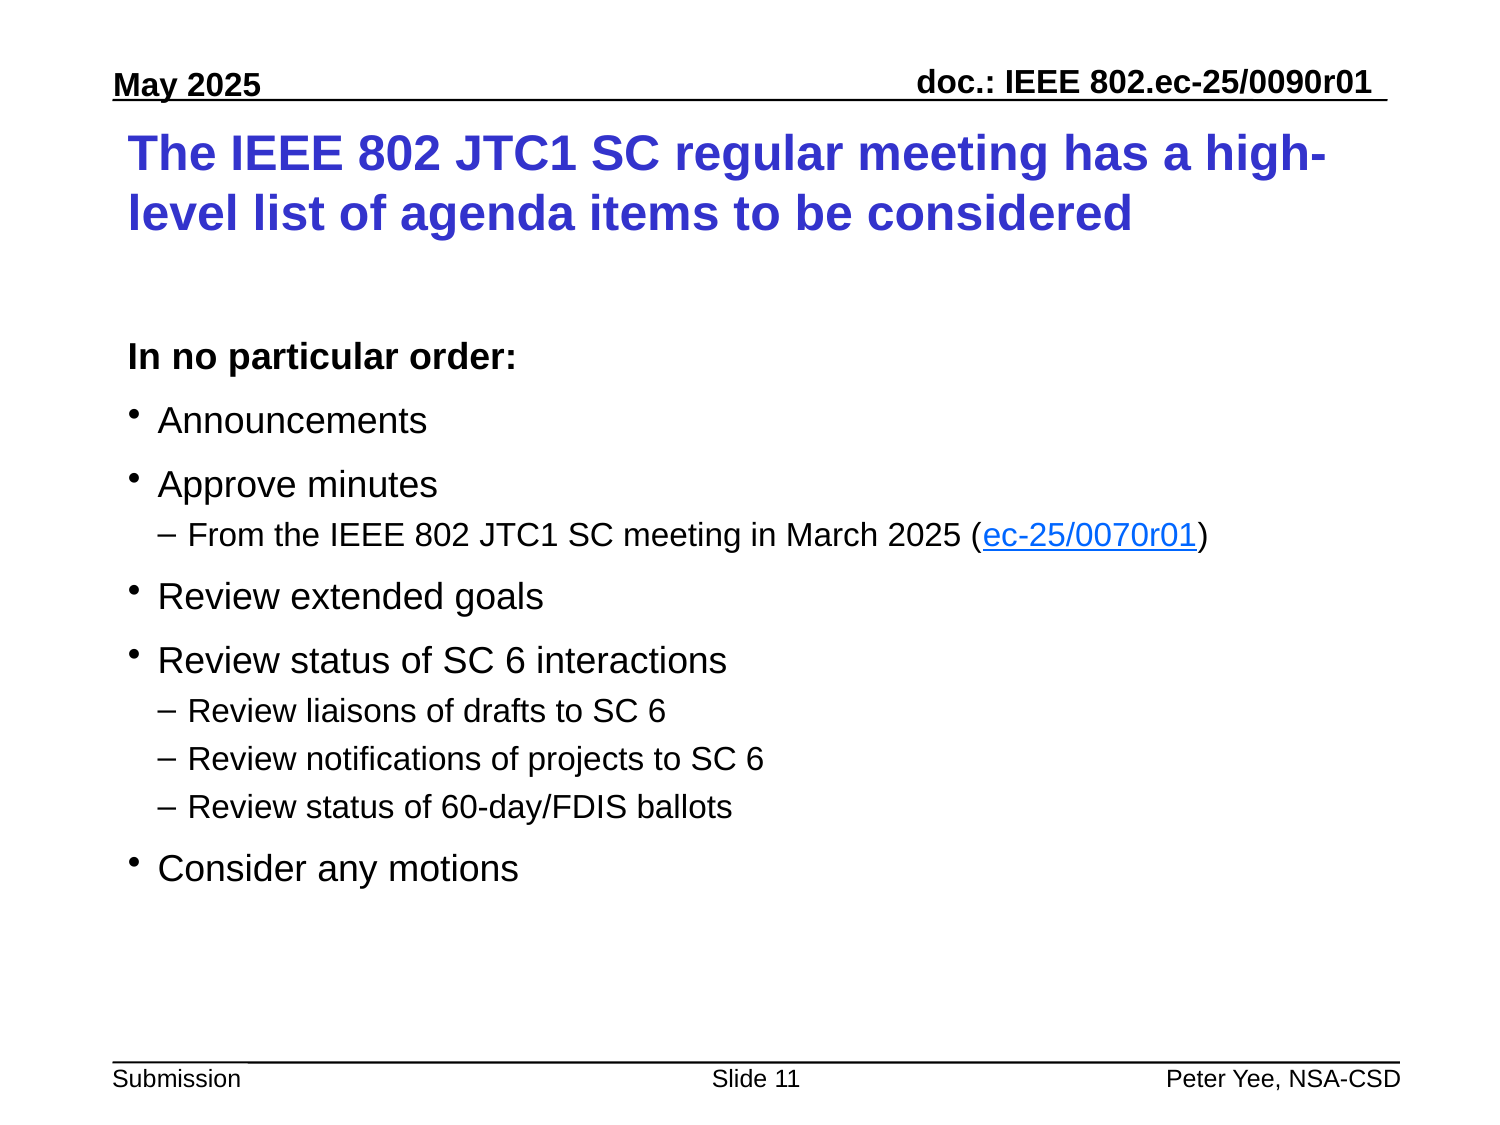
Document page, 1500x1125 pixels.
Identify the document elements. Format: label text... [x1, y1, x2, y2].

footer Peter Yee, NSA-CSD [1164, 1061, 1402, 1093]
list In no particular order: Announcements Approve minutes From the IEEE 802 JTC1 SC meeting in March 2025 (ec-25/0070r01) Review extended goals Review status of SC 6 interactions Review liaisons of drafts to SC 6 Review notifications of projects to SC 6 Review status of 60-day/FDIS ballots Consider any motions [112, 324, 1388, 1000]
slide_number Slide 11 [709, 1061, 803, 1093]
title The IEEE 802 JTC1 SC regular meeting has a high-level list of agenda items to be considered [112, 112, 1388, 288]
